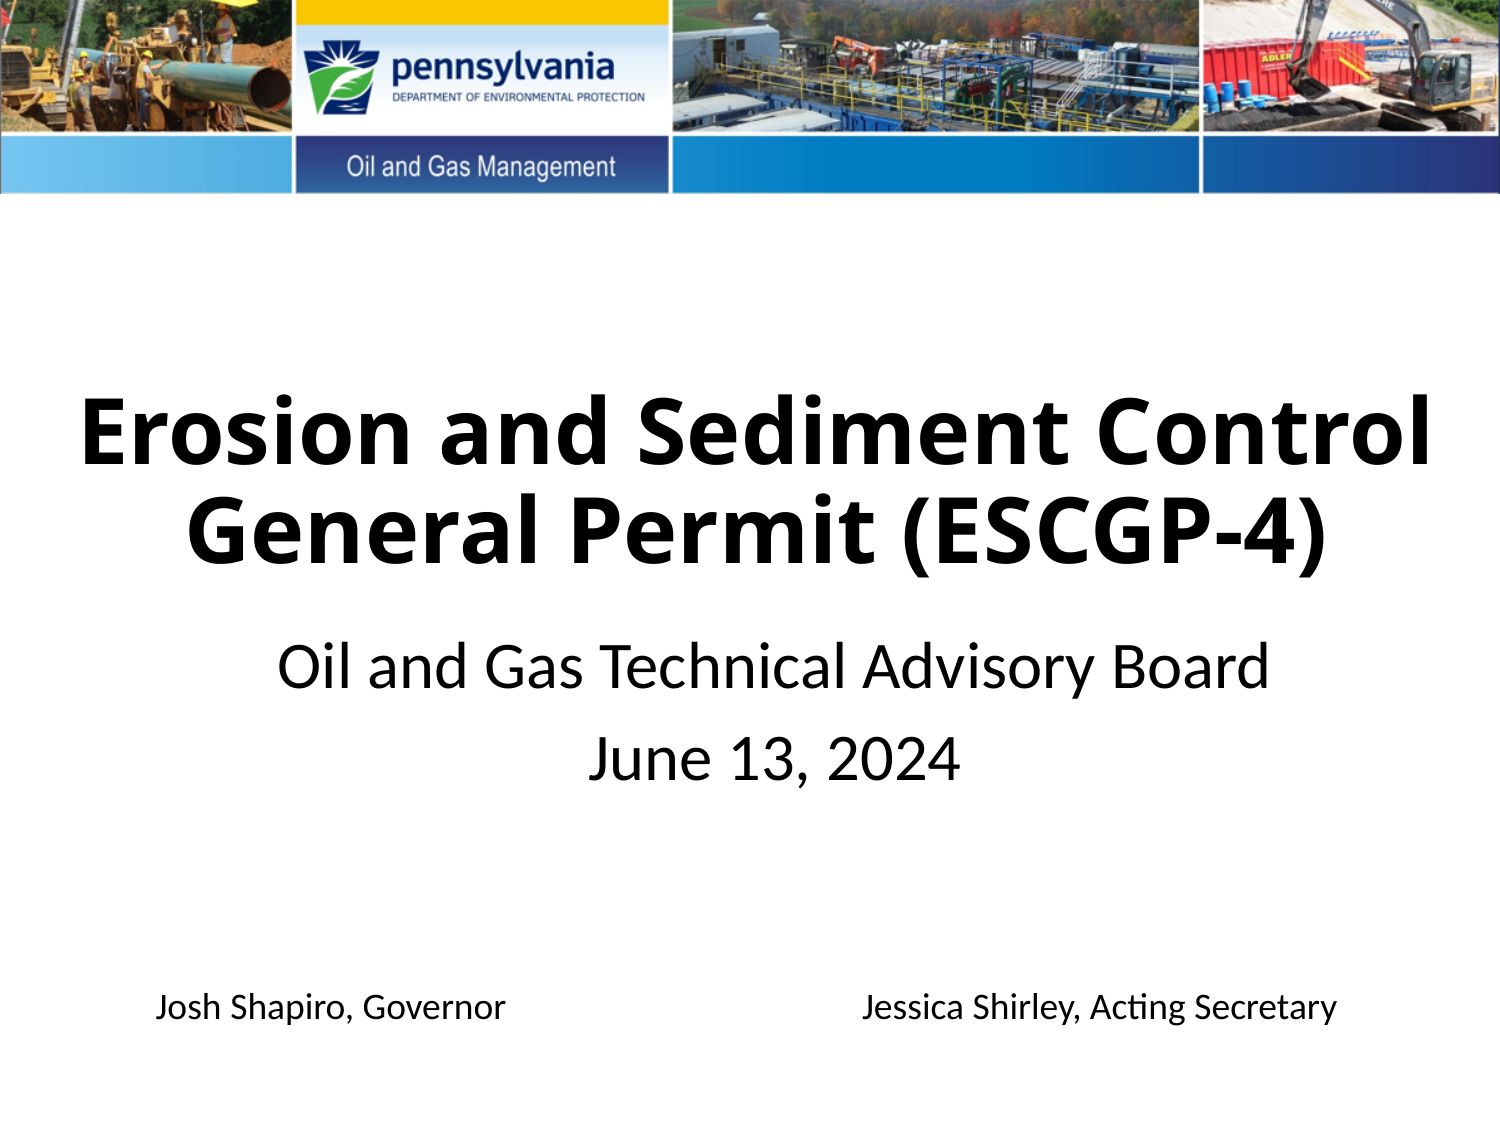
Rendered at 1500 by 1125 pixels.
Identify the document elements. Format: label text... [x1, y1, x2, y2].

text_box Jessica Shirley, Acting Secretary [774, 974, 1425, 1035]
picture [0, 0, 1500, 194]
subtitle Oil and Gas Technical Advisory Board June 13, 2024 [187, 623, 1363, 1036]
title Erosion and Sediment Control General Permit (ESCGP-4) [24, 349, 1488, 591]
text_box Josh Shapiro, Governor [99, 974, 563, 1035]
